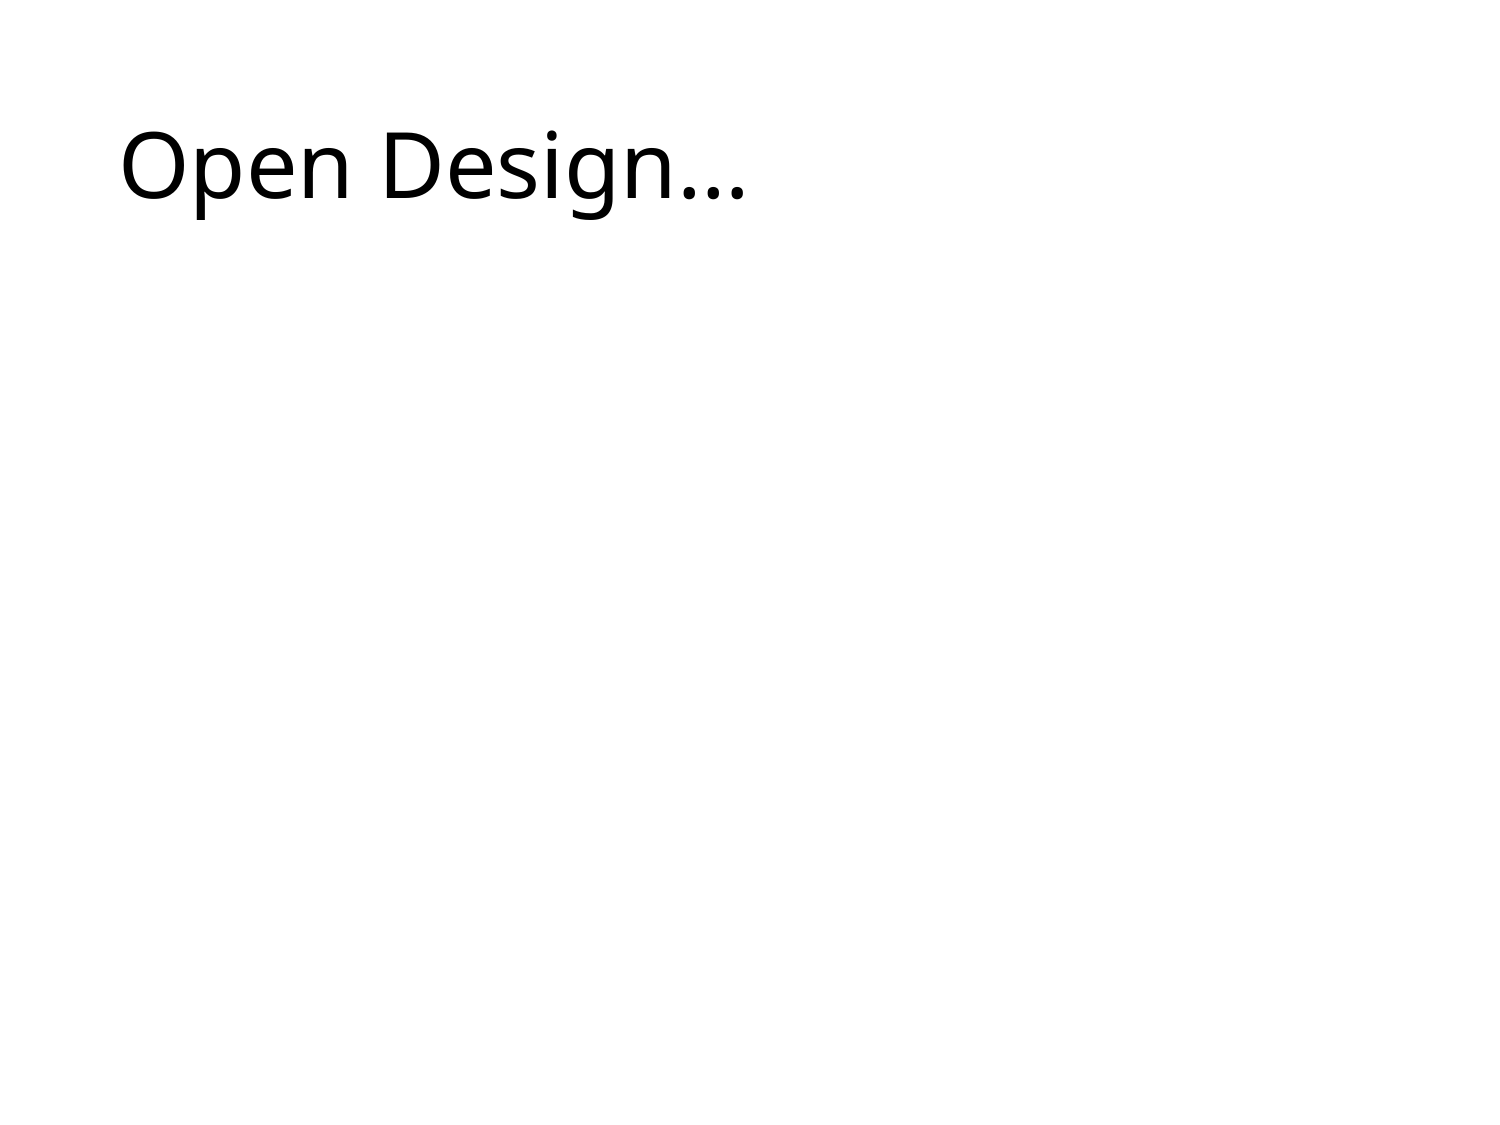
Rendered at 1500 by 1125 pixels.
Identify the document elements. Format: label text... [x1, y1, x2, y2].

title Open Design… [103, 59, 1397, 278]
